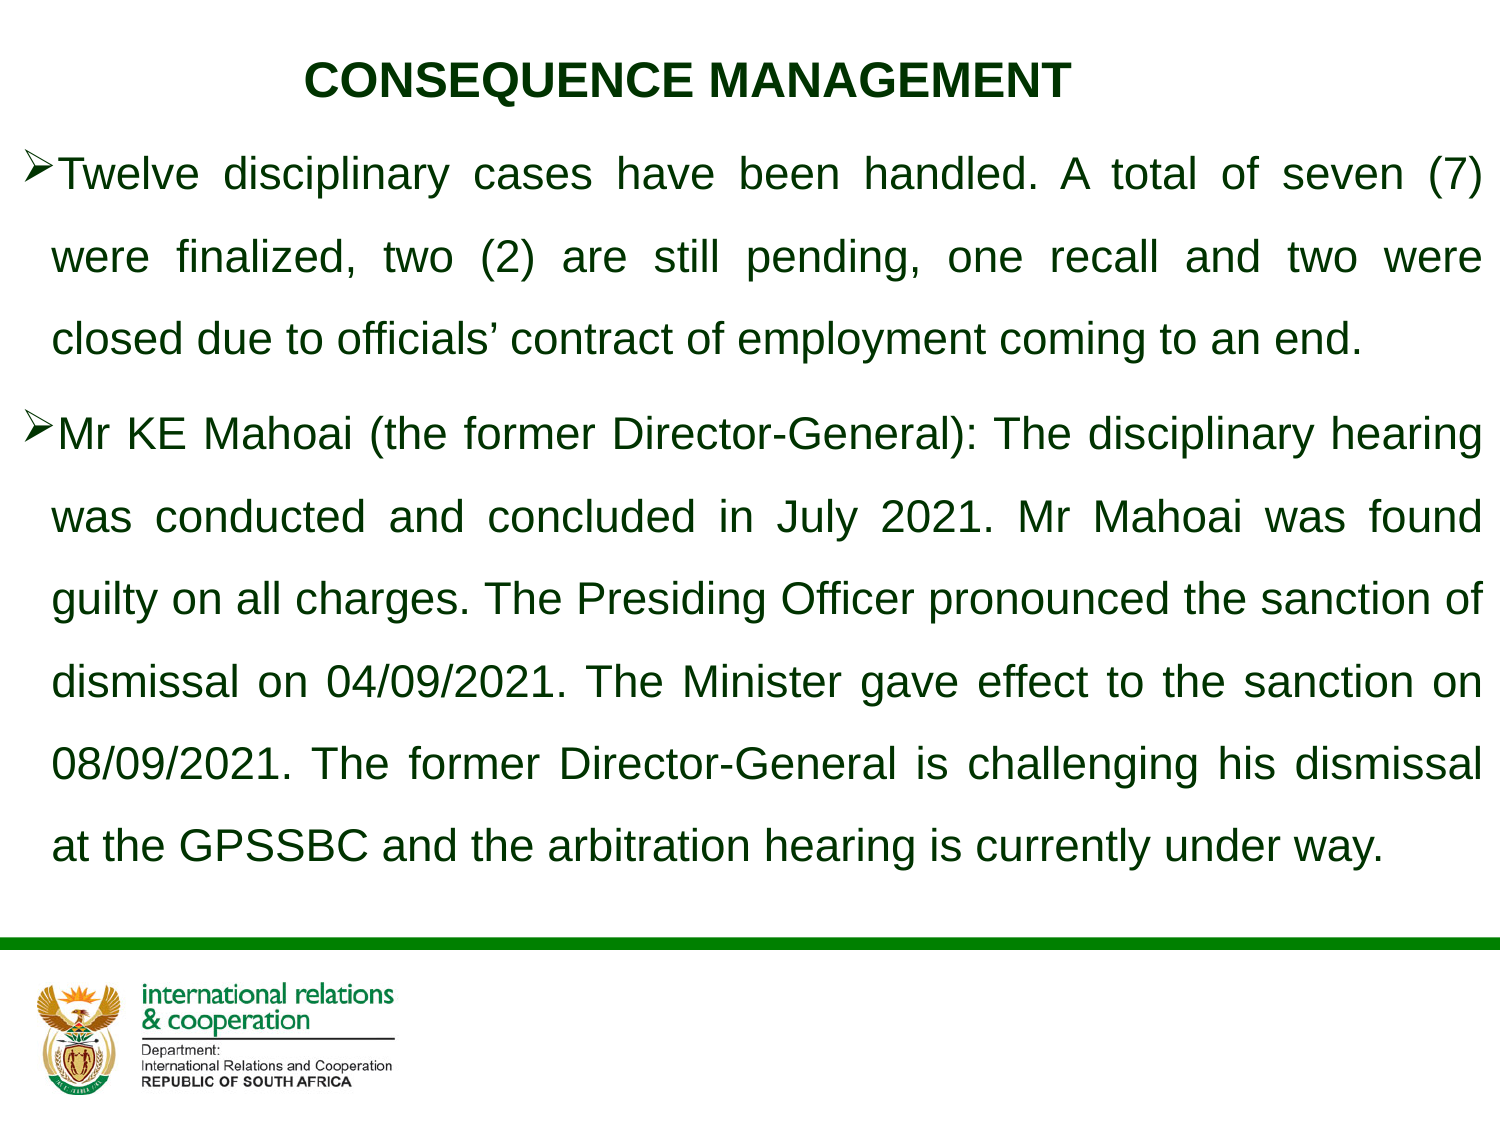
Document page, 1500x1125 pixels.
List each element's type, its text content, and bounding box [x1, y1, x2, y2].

picture [37, 974, 400, 1095]
text_box CONSEQUENCE MANAGEMENT [0, 30, 1186, 125]
list Twelve disciplinary cases have been handled. A total of seven (7) were finalized, two (2) are still pending, one recall and two were closed due to officials’ contract of employment coming to an end. Mr KE Mahoai (the former Director-General): The disciplinary hearing was conducted and concluded in July 2021. Mr Mahoai was found guilty on all charges. The Presiding Officer pronounced the sanction of dismissal on 04/09/2021. The Minister gave effect to the sanction on 08/09/2021. The former Director-General is challenging his dismissal at the GPSSBC and the arbitration hearing is currently under way. [5, 109, 1500, 929]
